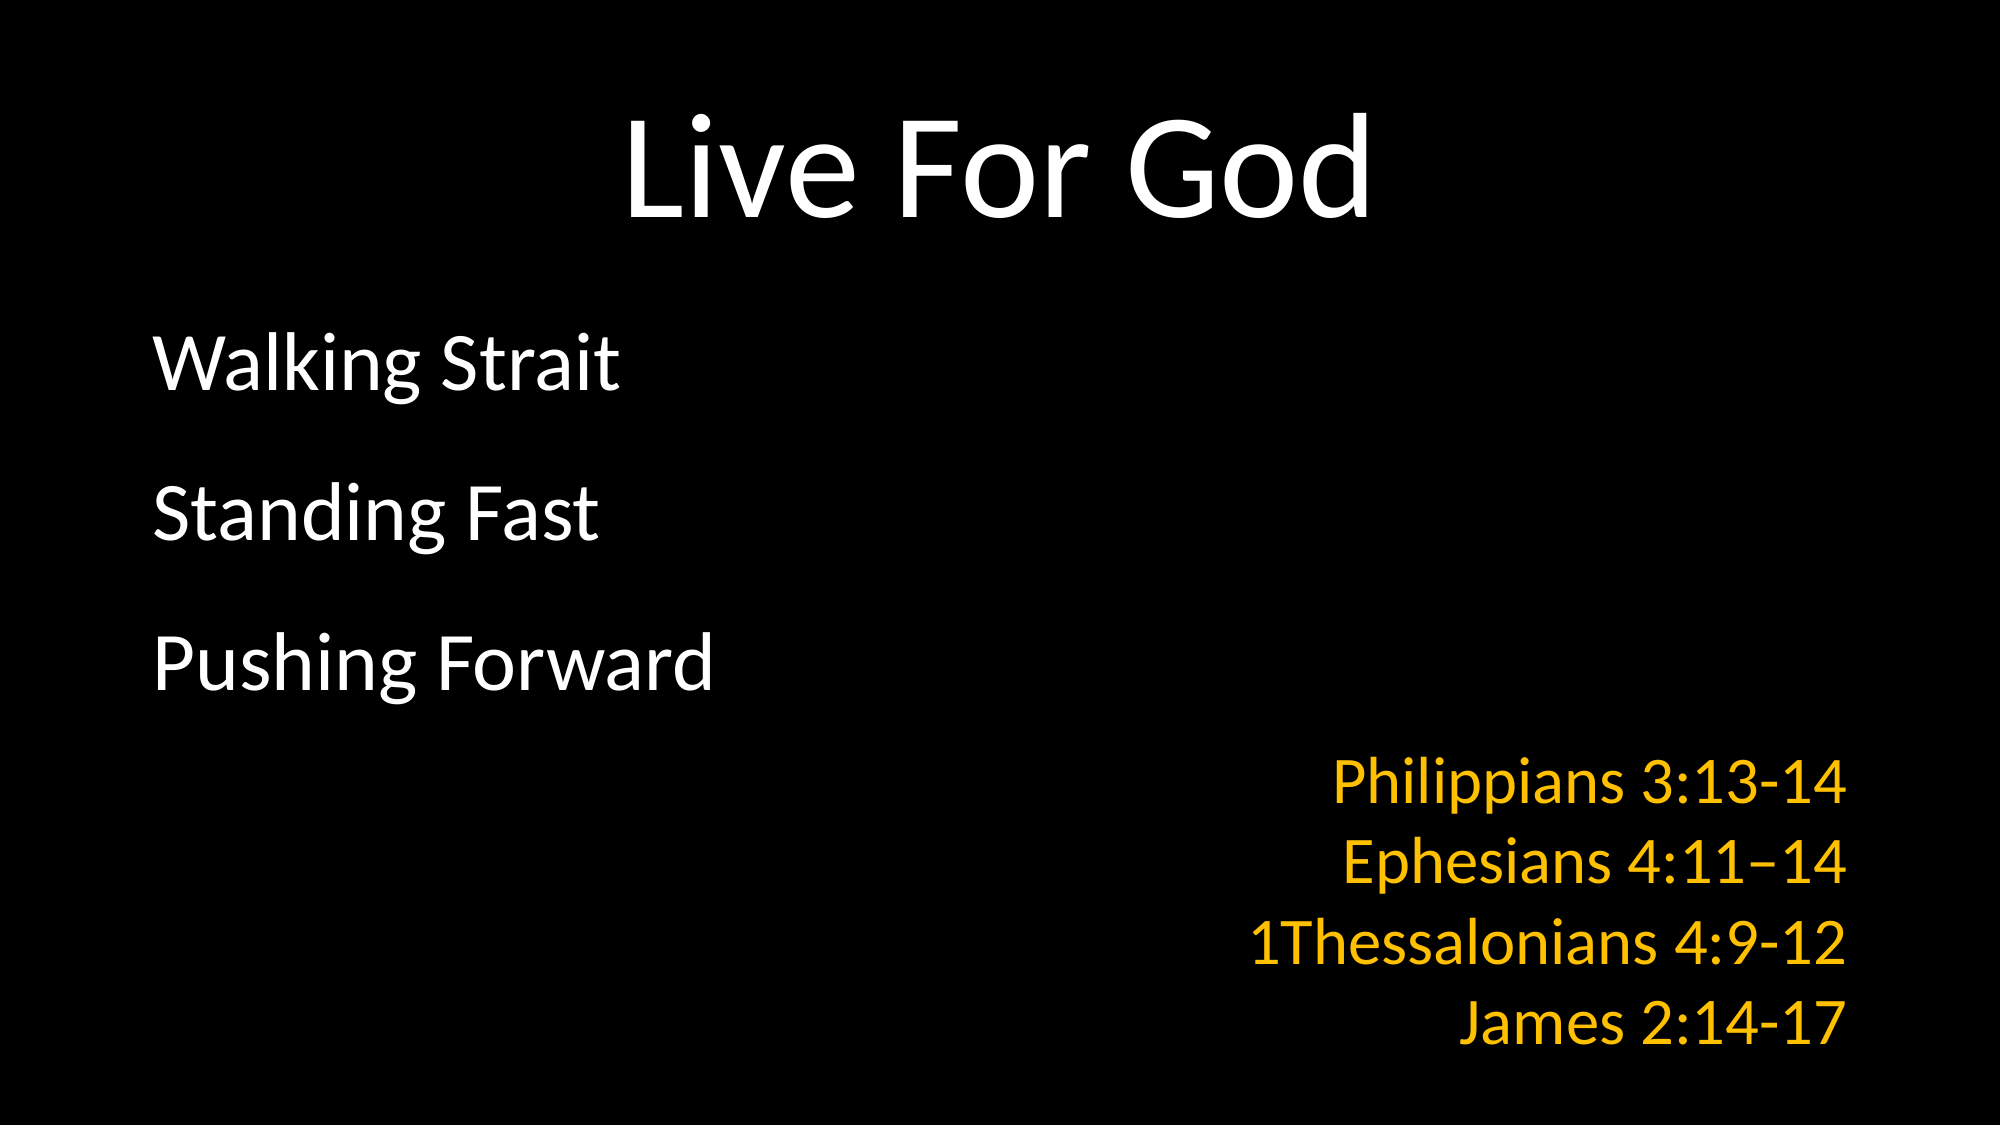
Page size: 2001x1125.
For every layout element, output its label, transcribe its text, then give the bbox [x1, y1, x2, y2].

title Live For God [137, 59, 1863, 278]
list Philippians 3:13-14 Ephesians 4:11–14 1Thessalonians 4:9-12 James 2:14-17 [1012, 299, 1863, 1066]
list Walking Strait Standing Fast Pushing Forward [137, 299, 988, 1066]
